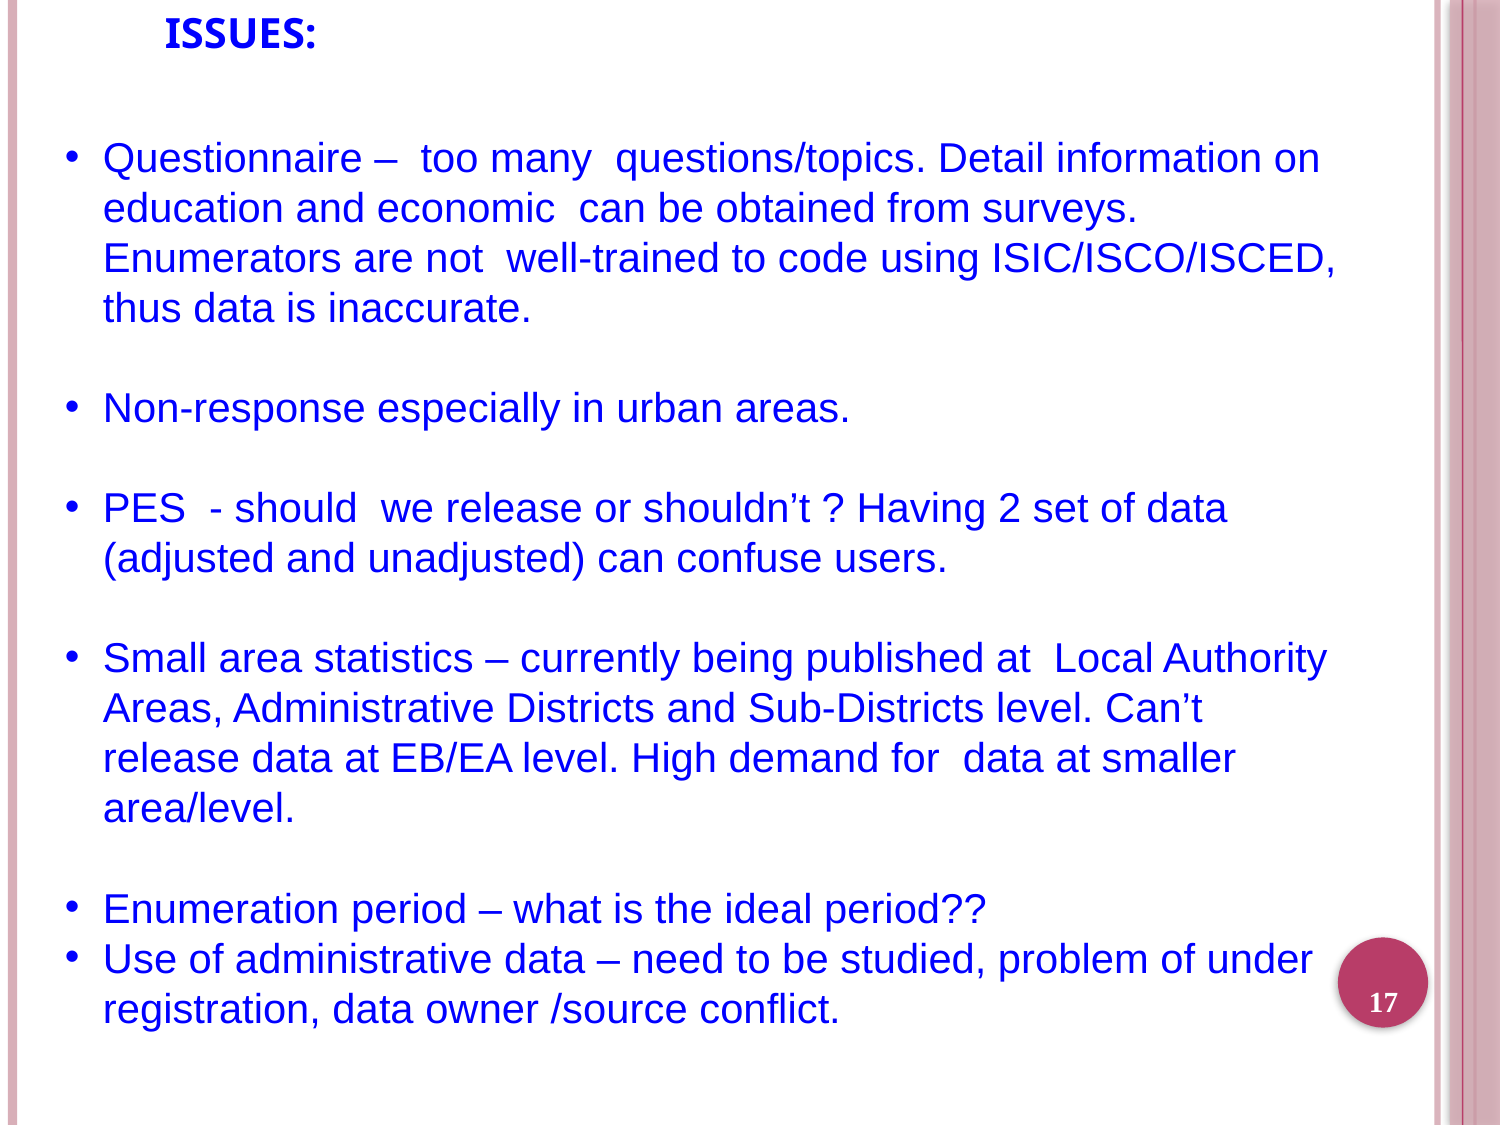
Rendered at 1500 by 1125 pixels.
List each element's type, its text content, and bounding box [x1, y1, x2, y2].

slide_number 17 [1365, 940, 1434, 1026]
text_box Questionnaire – too many questions/topics. Detail information on education and economic can be obtained from surveys. Enumerators are not well-trained to code using ISIC/ISCO/ISCED, thus data is inaccurate. Non-response especially in urban areas. PES - should we release or shouldn’t ? Having 2 set of data (adjusted and unadjusted) can confuse users. Small area statistics – currently being published at Local Authority Areas, Administrative Districts and Sub-Districts level. Can’t release data at EB/EA level. High demand for data at smaller area/level. Enumeration period – what is the ideal period?? Use of administrative data – need to be studied, problem of under registration, data owner /source conflict. [48, 273, 1365, 1040]
text_box ISSUES: [149, 0, 963, 175]
